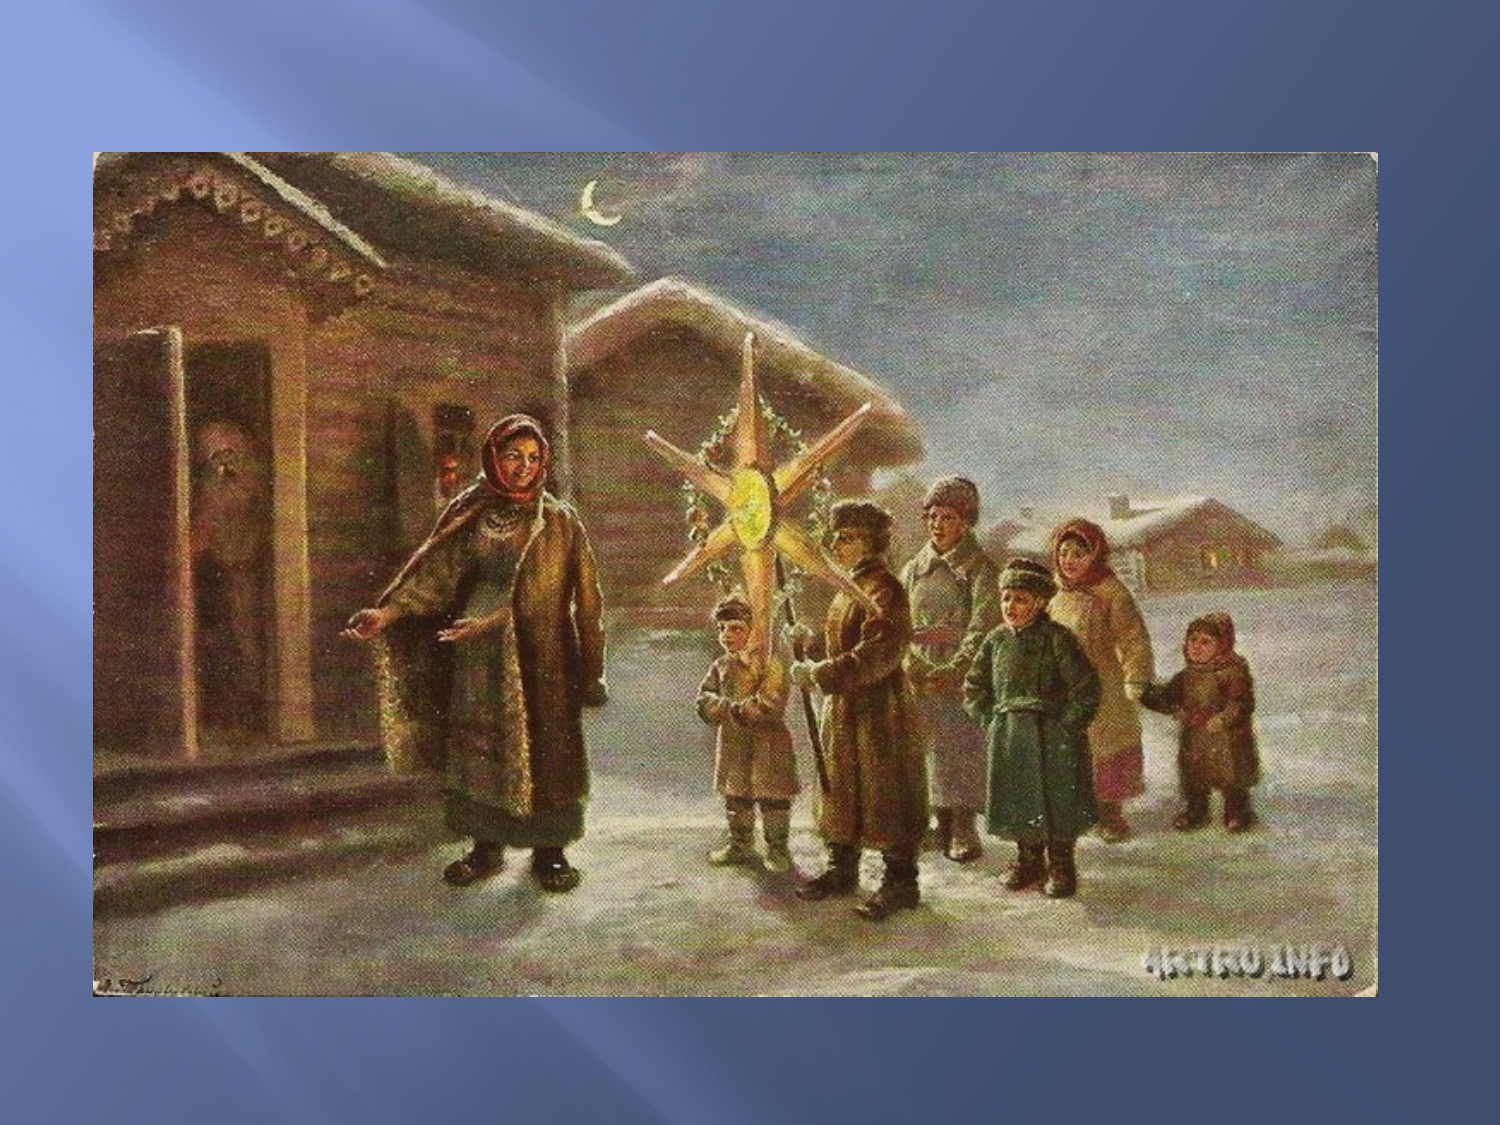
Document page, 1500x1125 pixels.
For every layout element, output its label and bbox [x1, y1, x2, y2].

picture [93, 152, 1378, 997]
